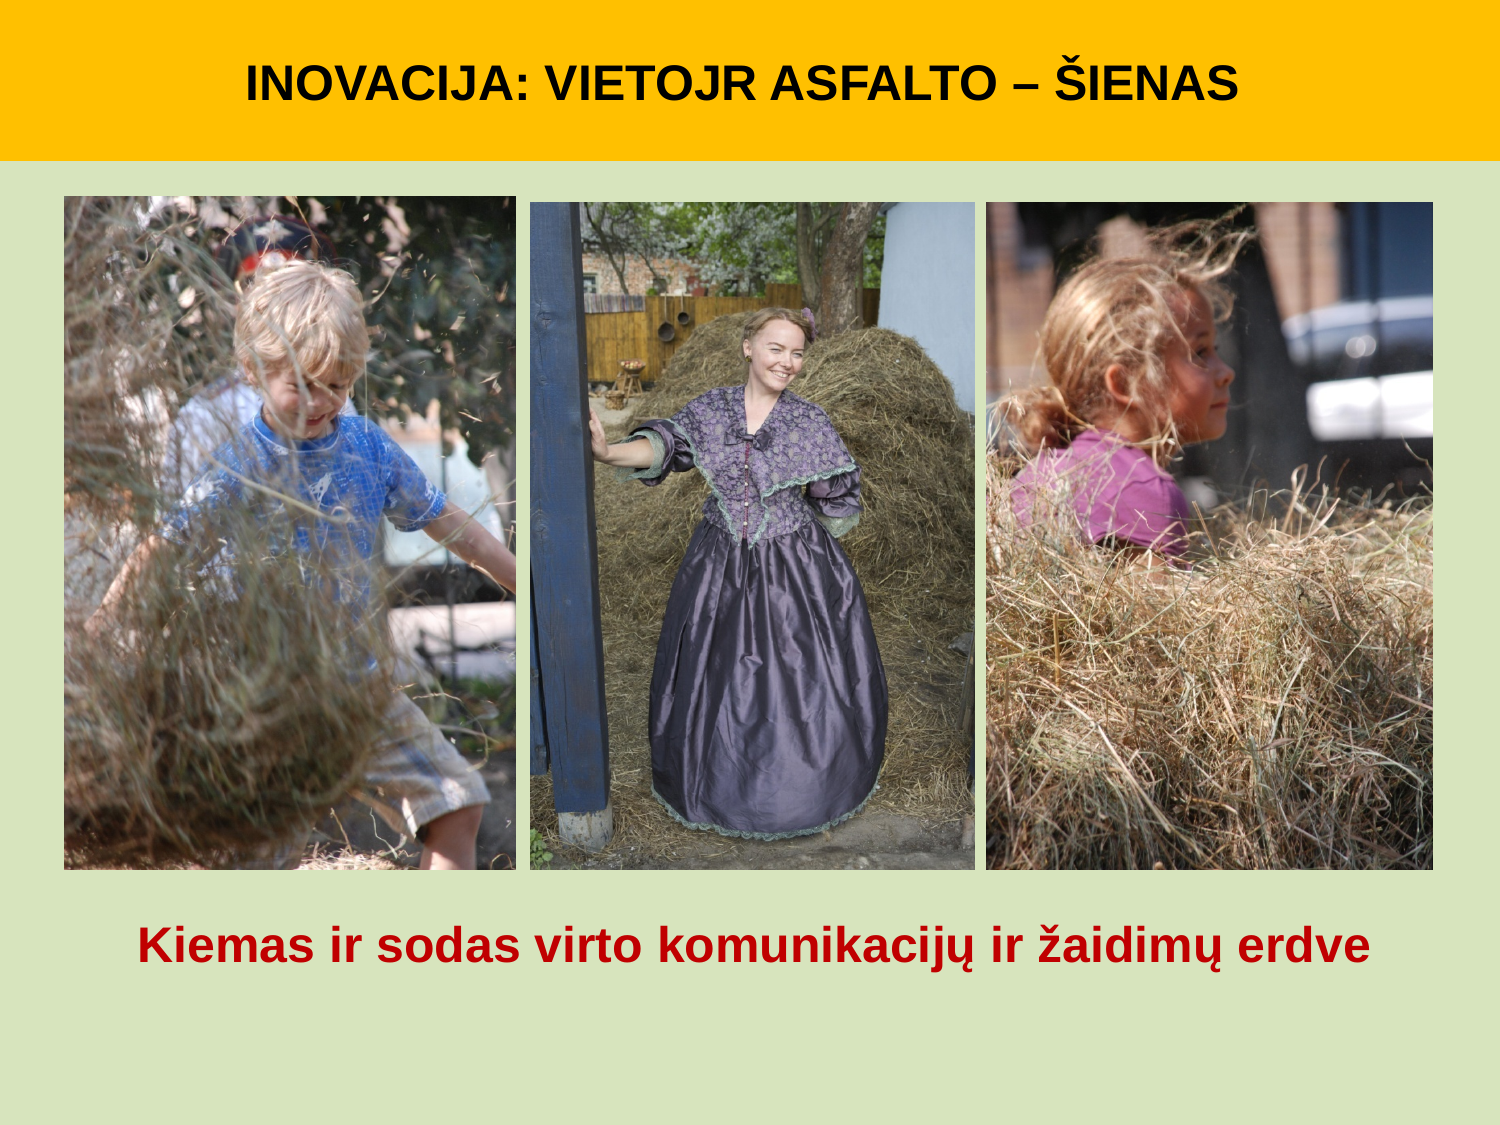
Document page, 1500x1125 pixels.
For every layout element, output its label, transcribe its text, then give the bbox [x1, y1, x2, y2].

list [985, 201, 1434, 870]
title INOVACIJA: VIETOJR ASFALTO – ŠIENAS [0, 0, 1500, 161]
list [530, 201, 975, 870]
text_box Kiemas ir sodas virto komunikacijų ir žaidimų erdve [88, 905, 1422, 980]
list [64, 195, 516, 870]
